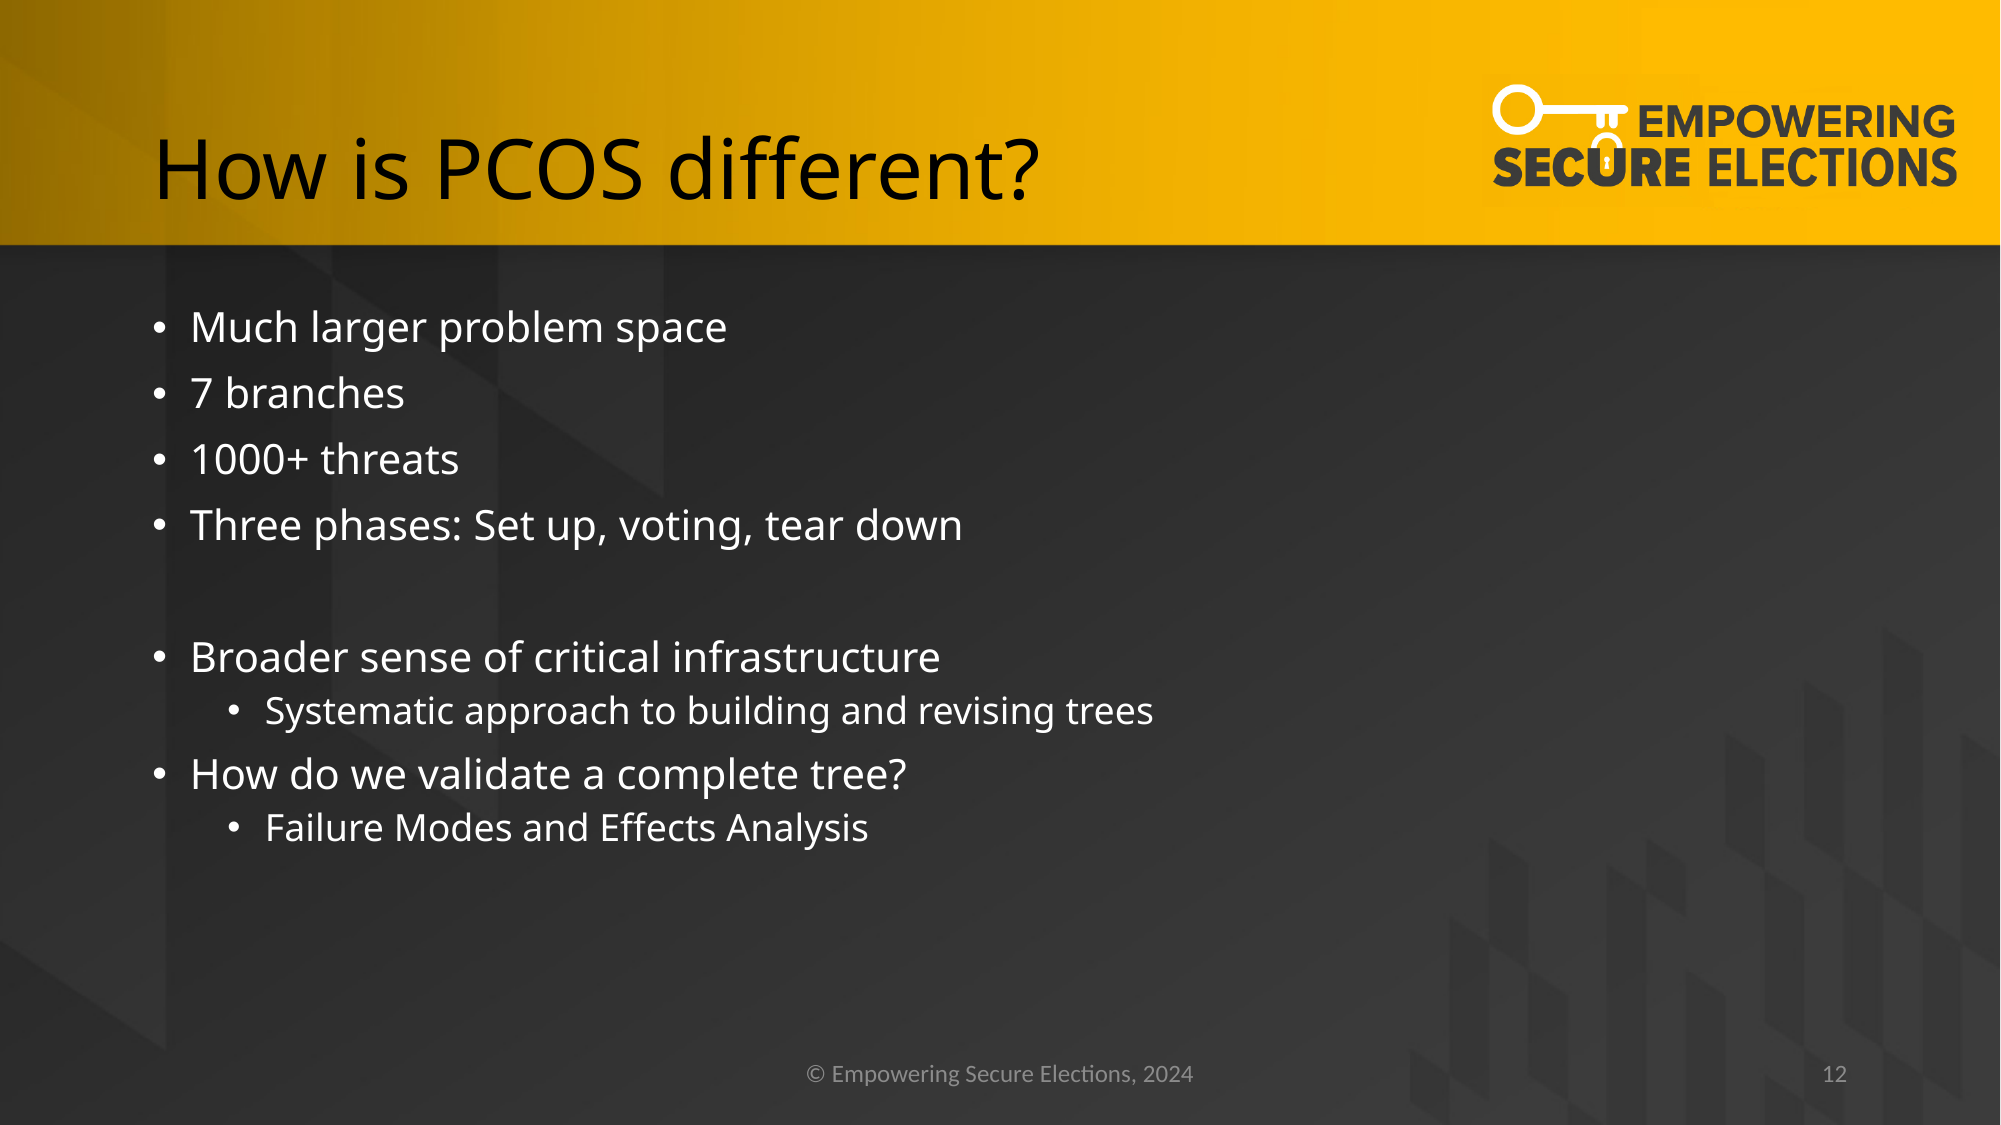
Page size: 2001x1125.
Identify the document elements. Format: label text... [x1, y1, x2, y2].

footer © Empowering Secure Elections, 2024 [662, 1042, 1338, 1103]
list Much larger problem space 7 branches 1000+ threats Three phases: Set up, voting, tear down Broader sense of critical infrastructure Systematic approach to building and revising trees How do we validate a complete tree? Failure Modes and Effects Analysis [137, 299, 1863, 1014]
picture [0, 0, 2001, 1125]
slide_number 12 [1412, 1042, 1863, 1103]
title How is PCOS different? [137, 7, 1533, 226]
